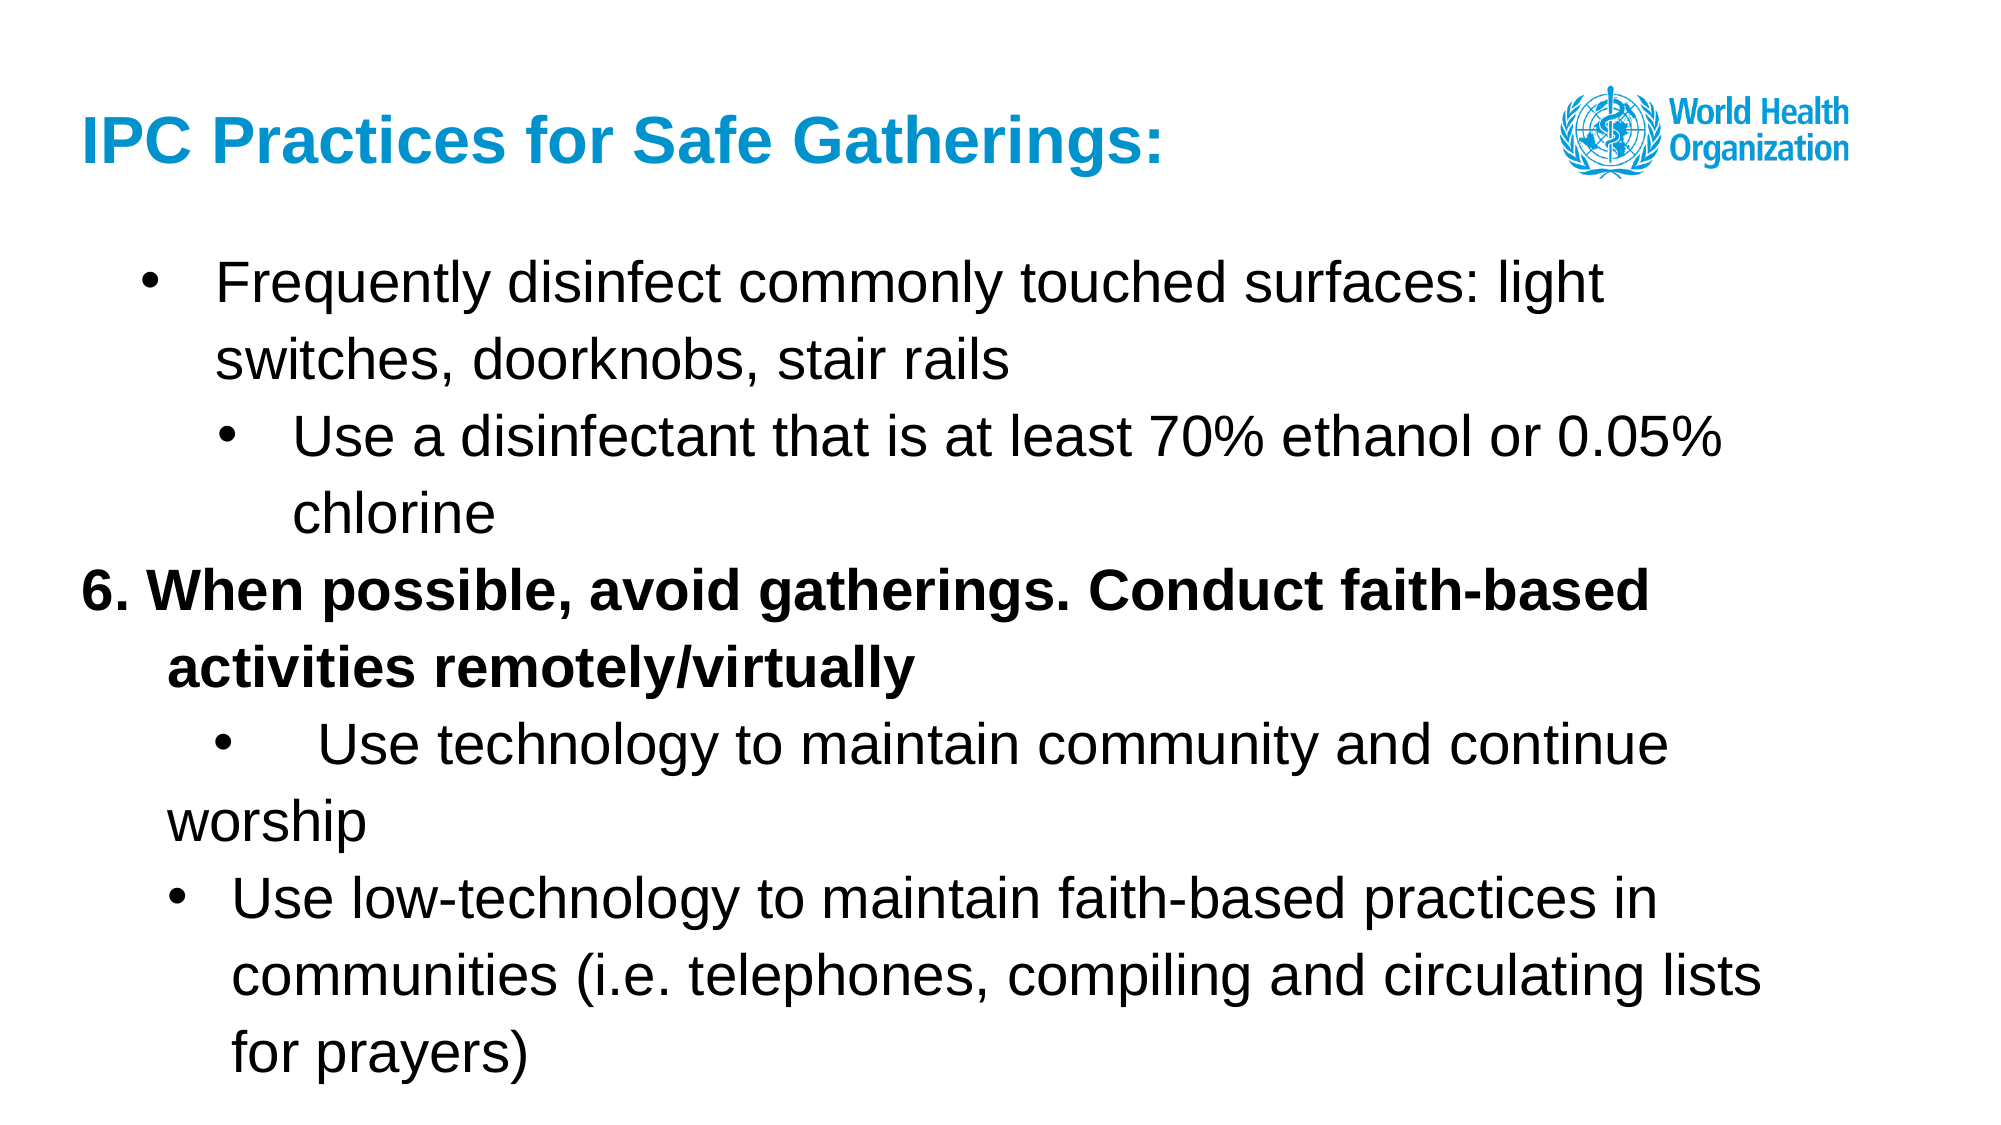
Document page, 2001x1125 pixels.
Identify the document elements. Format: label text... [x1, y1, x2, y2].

picture [1613, 85, 1849, 179]
picture [1829, 109, 1833, 120]
picture [1598, 110, 1608, 118]
picture [1610, 118, 1619, 138]
picture [1586, 121, 1635, 169]
title IPC Practices for Safe Gatherings: [78, 60, 1418, 179]
picture [1559, 85, 1608, 159]
picture [1559, 138, 1603, 179]
picture [1592, 131, 1603, 142]
picture [1603, 173, 1618, 179]
list Frequently disinfect commonly touched surfaces: light switches, doorknobs, stair rails Use a disinfectant that is at least 70% ethanol or 0.05% chlorine 6. When possible, avoid gatherings. Conduct faith-based activities remotely/virtually Use technology to maintain community and continue worship Use low-technology to maintain faith-based practices in communities (i.e. telephones, compiling and circulating lists for prayers) [78, 237, 1850, 992]
picture [1638, 147, 1643, 159]
